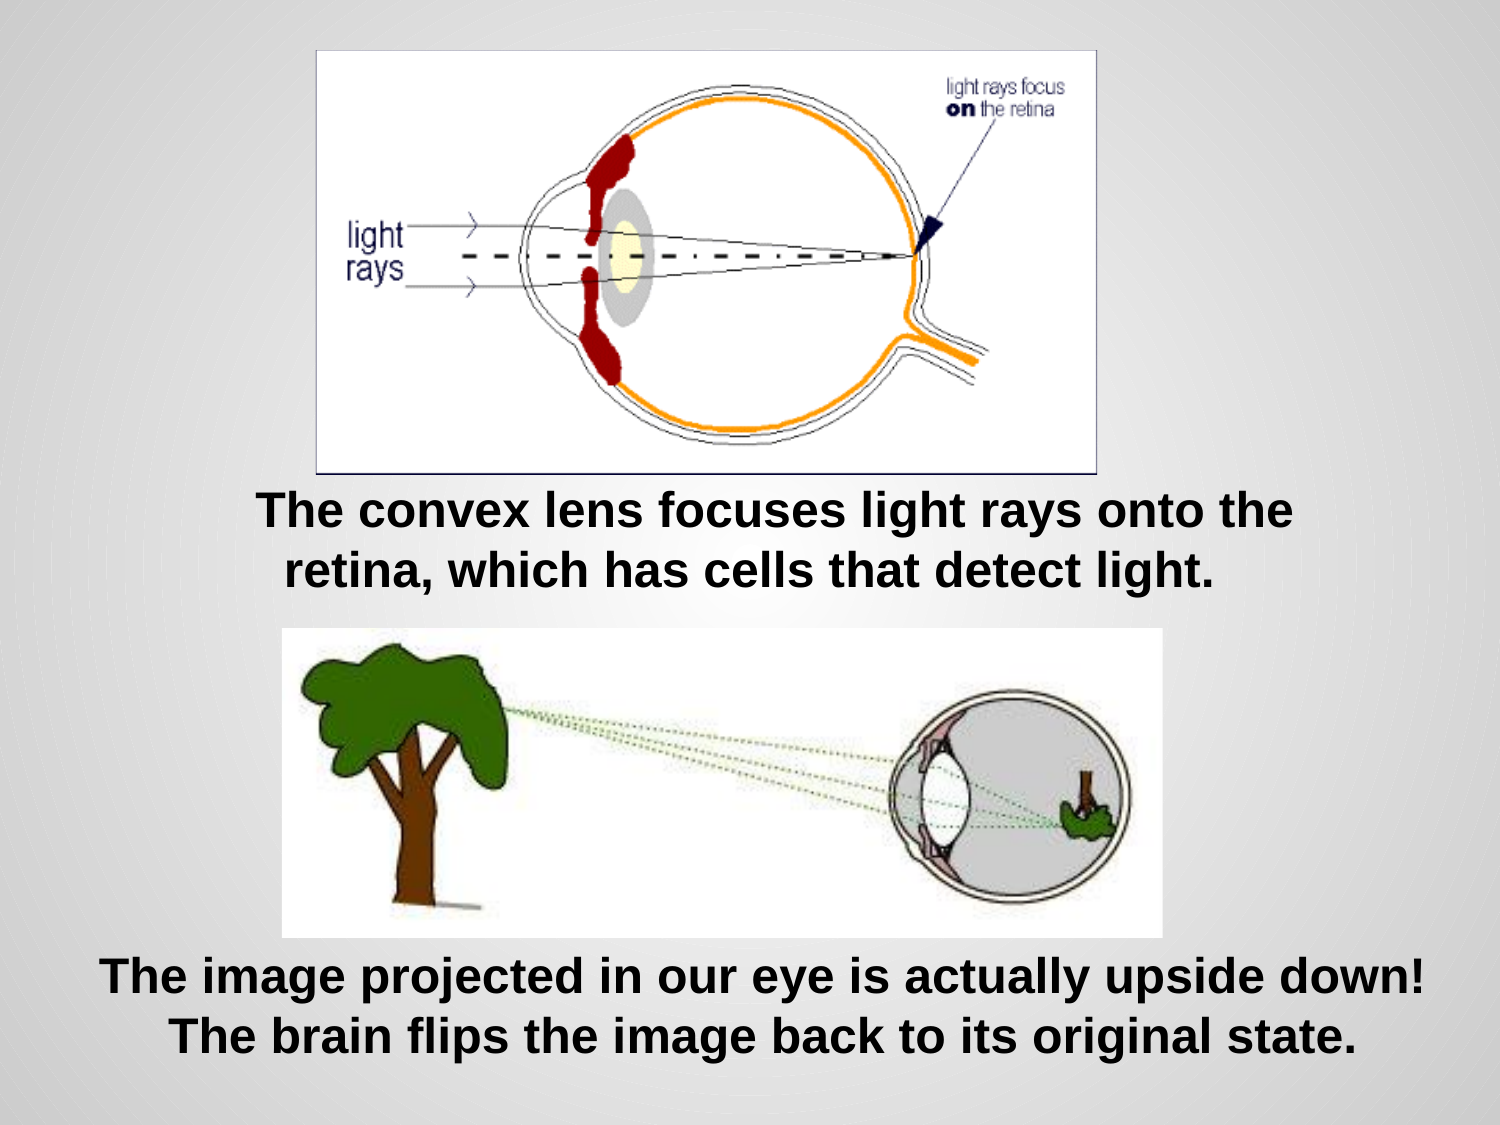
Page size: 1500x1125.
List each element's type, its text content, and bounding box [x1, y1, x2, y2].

subtitle The image projected in our eye is actually upside down! The brain flips the image back to its original state. [50, 928, 1446, 1100]
title The convex lens focuses light rays onto the retina, which has cells that detect light. [112, 531, 1388, 613]
text_box [315, 50, 1098, 475]
text_box [281, 628, 1163, 938]
